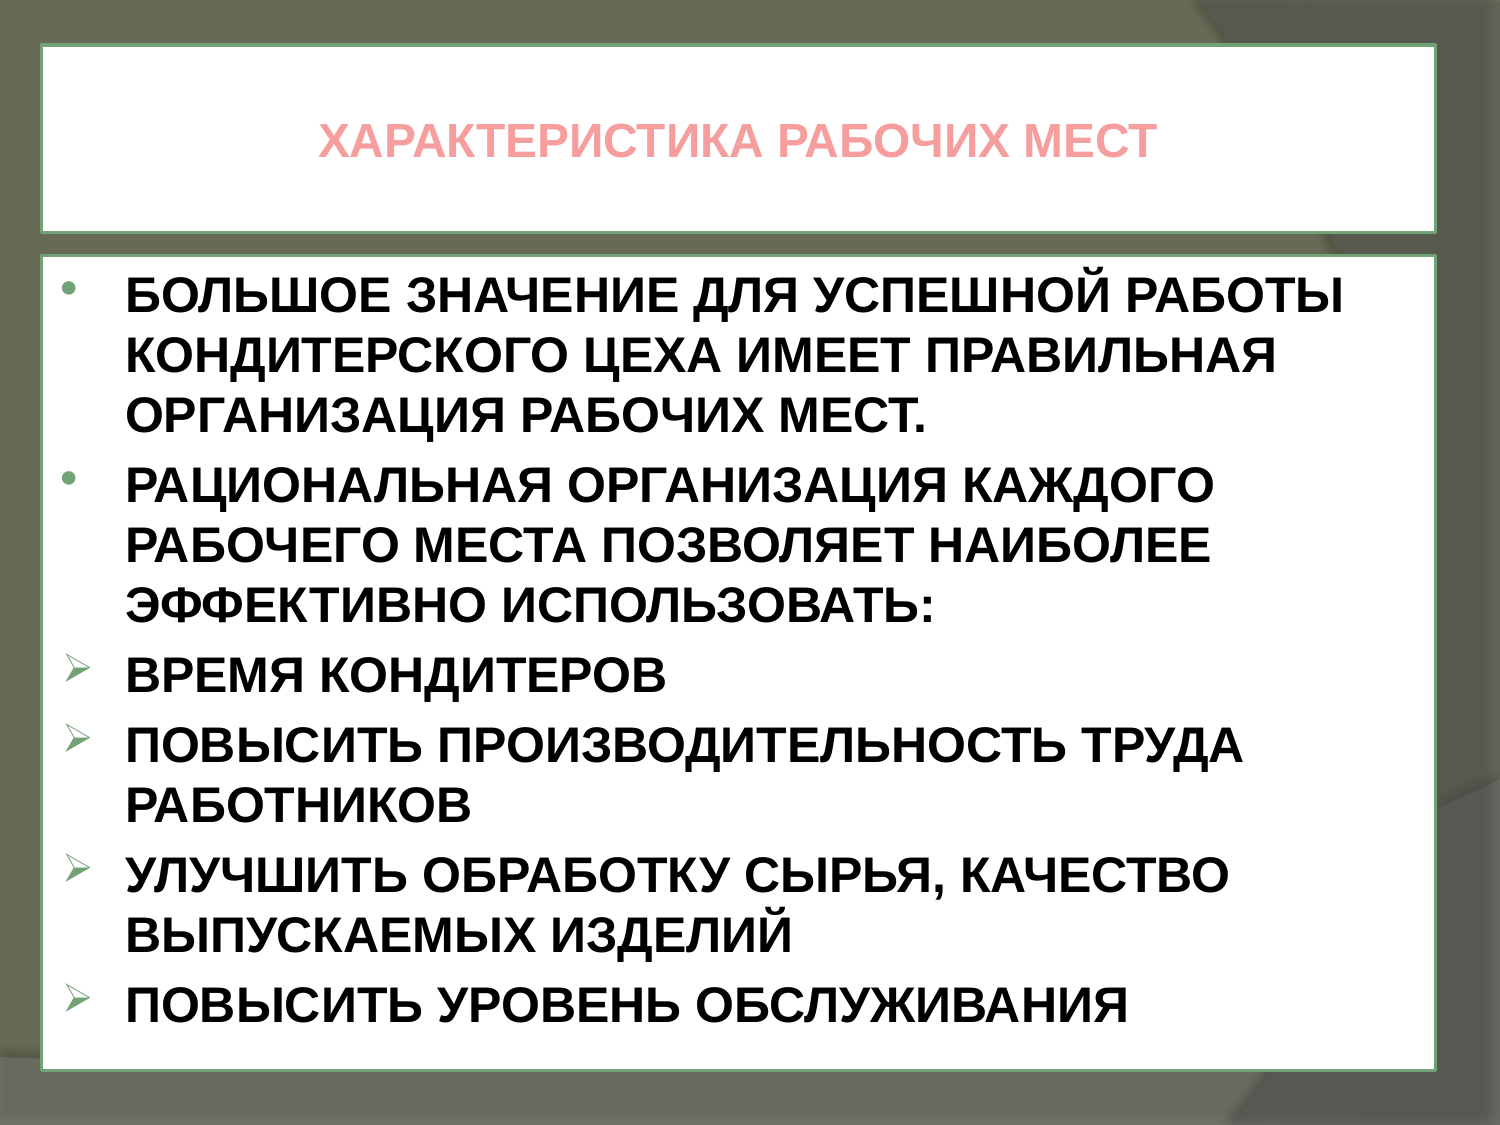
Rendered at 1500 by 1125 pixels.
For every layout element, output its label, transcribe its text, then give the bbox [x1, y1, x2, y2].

list БОЛЬШОЕ ЗНАЧЕНИЕ ДЛЯ УСПЕШНОЙ РАБОТЫ КОНДИТЕРСКОГО ЦЕХА ИМЕЕТ ПРАВИЛЬНАЯ ОРГАНИЗАЦИЯ РАБОЧИХ МЕСТ. РАЦИОНАЛЬНАЯ ОРГАНИЗАЦИЯ КАЖДОГО РАБОЧЕГО МЕСТА ПОЗВОЛЯЕТ НАИБОЛЕЕ ЭФФЕКТИВНО ИСПОЛЬЗОВАТЬ: ВРЕМЯ КОНДИТЕРОВ ПОВЫСИТЬ ПРОИЗВОДИТЕЛЬНОСТЬ ТРУДА РАБОТНИКОВ УЛУЧШИТЬ ОБРАБОТКУ СЫРЬЯ, КАЧЕСТВО ВЫПУСКАЕМЫХ ИЗДЕЛИЙ ПОВЫСИТЬ УРОВЕНЬ ОБСЛУЖИВАНИЯ [40, 254, 1437, 1072]
title ХАРАКТЕРИСТИКА РАБОЧИХ МЕСТ [40, 43, 1437, 234]
